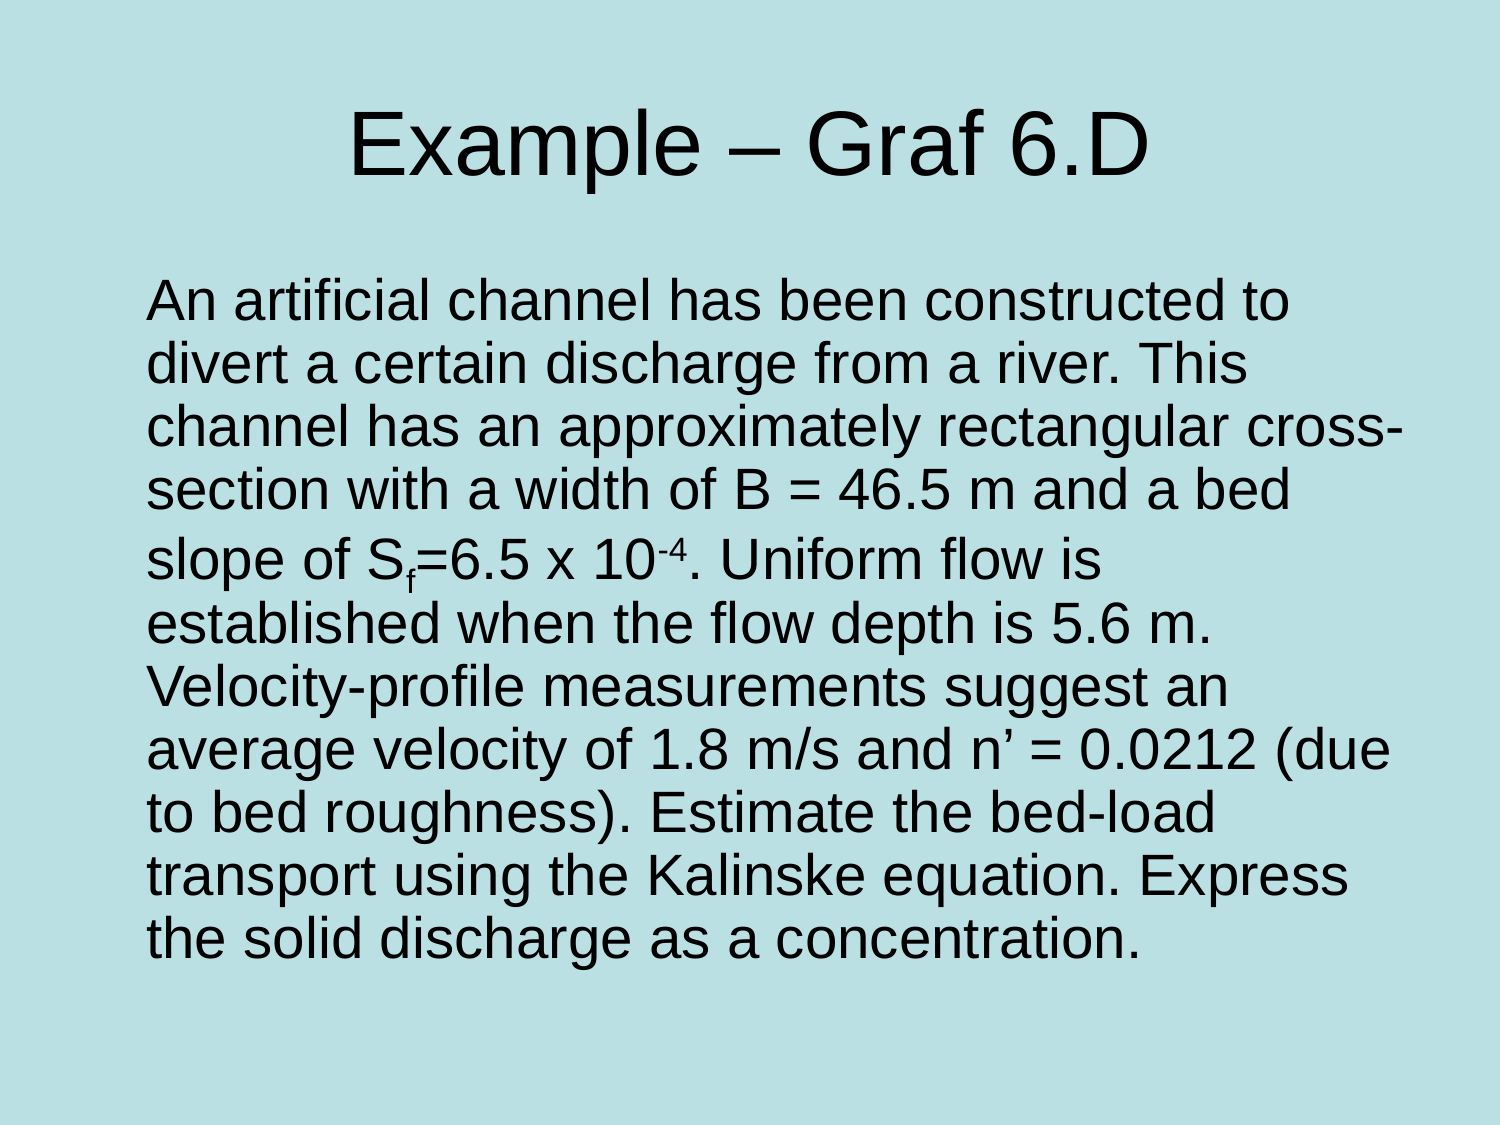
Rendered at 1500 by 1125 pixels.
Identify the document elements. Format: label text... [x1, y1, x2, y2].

title Example – Graf 6.D [74, 44, 1426, 233]
list An artificial channel has been constructed to divert a certain discharge from a river. This channel has an approximately rectangular cross-section with a width of B = 46.5 m and a bed slope of Sf=6.5 x 10-4. Uniform flow is established when the flow depth is 5.6 m. Velocity-profile measurements suggest an average velocity of 1.8 m/s and n’ = 0.0212 (due to bed roughness). Estimate the bed-load transport using the Kalinske equation. Express the solid discharge as a concentration. [74, 262, 1426, 1006]
